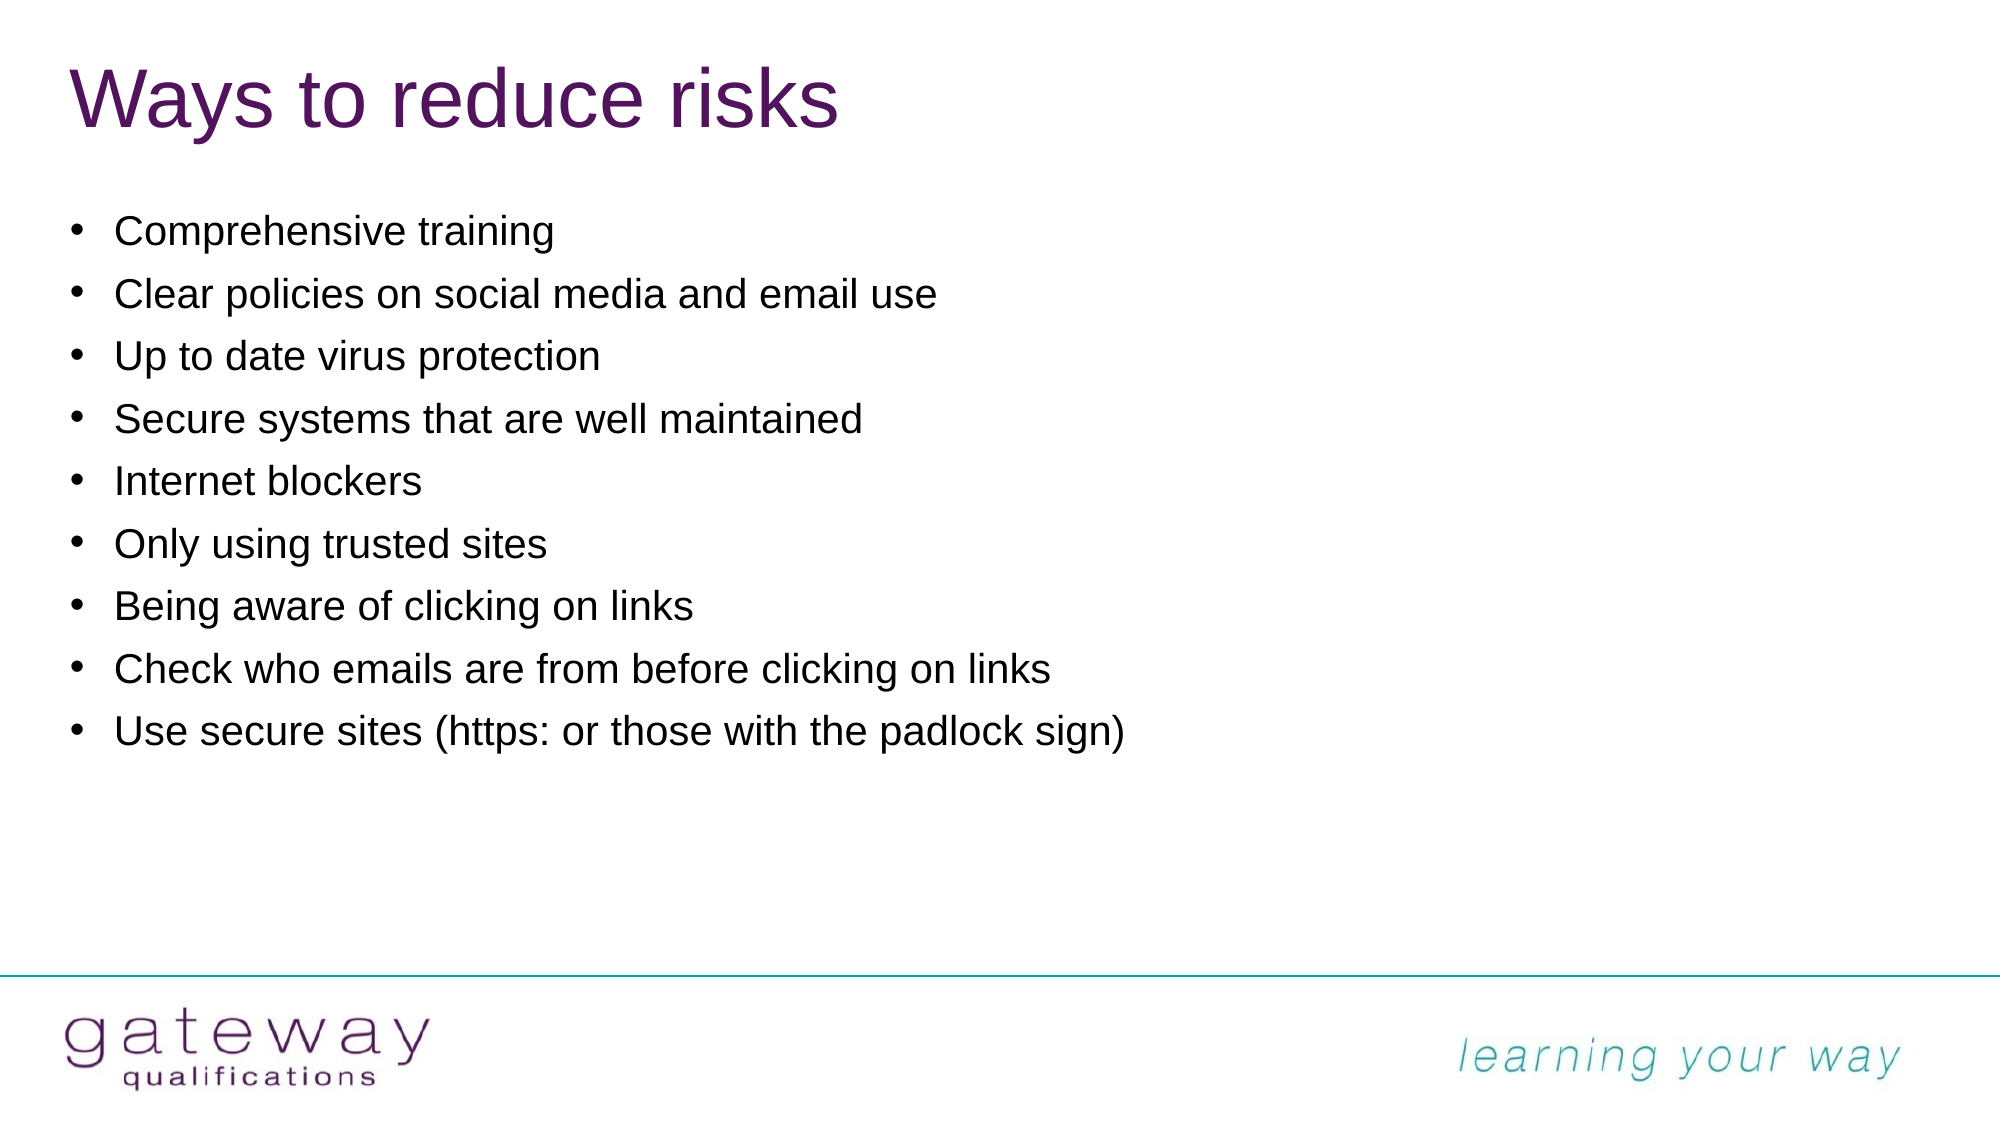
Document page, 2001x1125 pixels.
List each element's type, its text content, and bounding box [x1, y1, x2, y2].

list Comprehensive training Clear policies on social media and email use Up to date virus protection Secure systems that are well maintained Internet blockers Only using trusted sites Being aware of clicking on links Check who emails are from before clicking on links Use secure sites (https: or those with the padlock sign) [55, 196, 1898, 953]
picture [1456, 1020, 1905, 1098]
picture [63, 987, 433, 1106]
title Ways to reduce risks [55, 0, 1898, 188]
